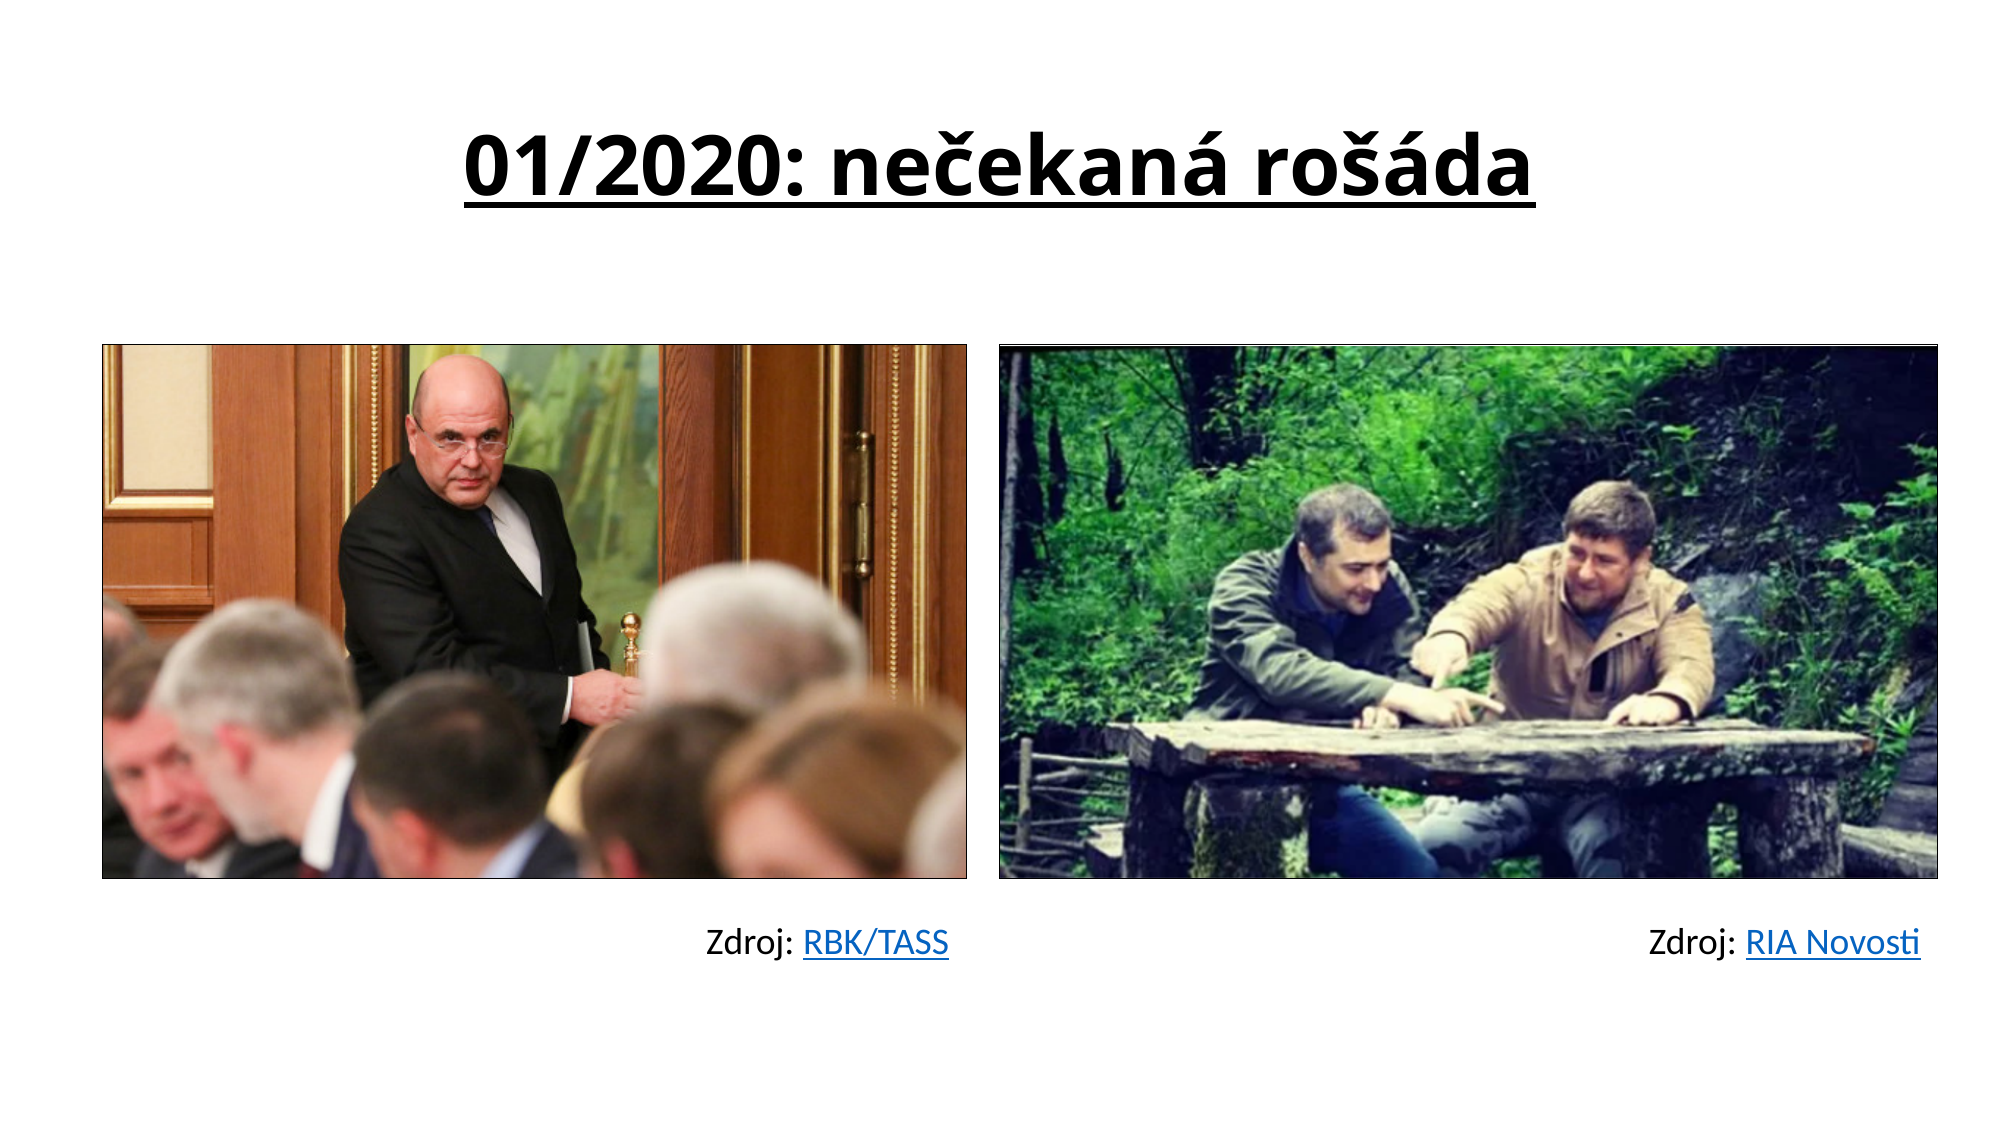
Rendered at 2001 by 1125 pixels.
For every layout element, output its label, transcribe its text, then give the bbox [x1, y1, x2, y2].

text_box Zdroj: RIA Novosti [1634, 910, 1936, 970]
title 01/2020: nečekaná rošáda [137, 59, 1863, 278]
picture [102, 344, 967, 879]
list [999, 344, 1938, 879]
text_box Zdroj: RBK/TASS [691, 910, 965, 970]
